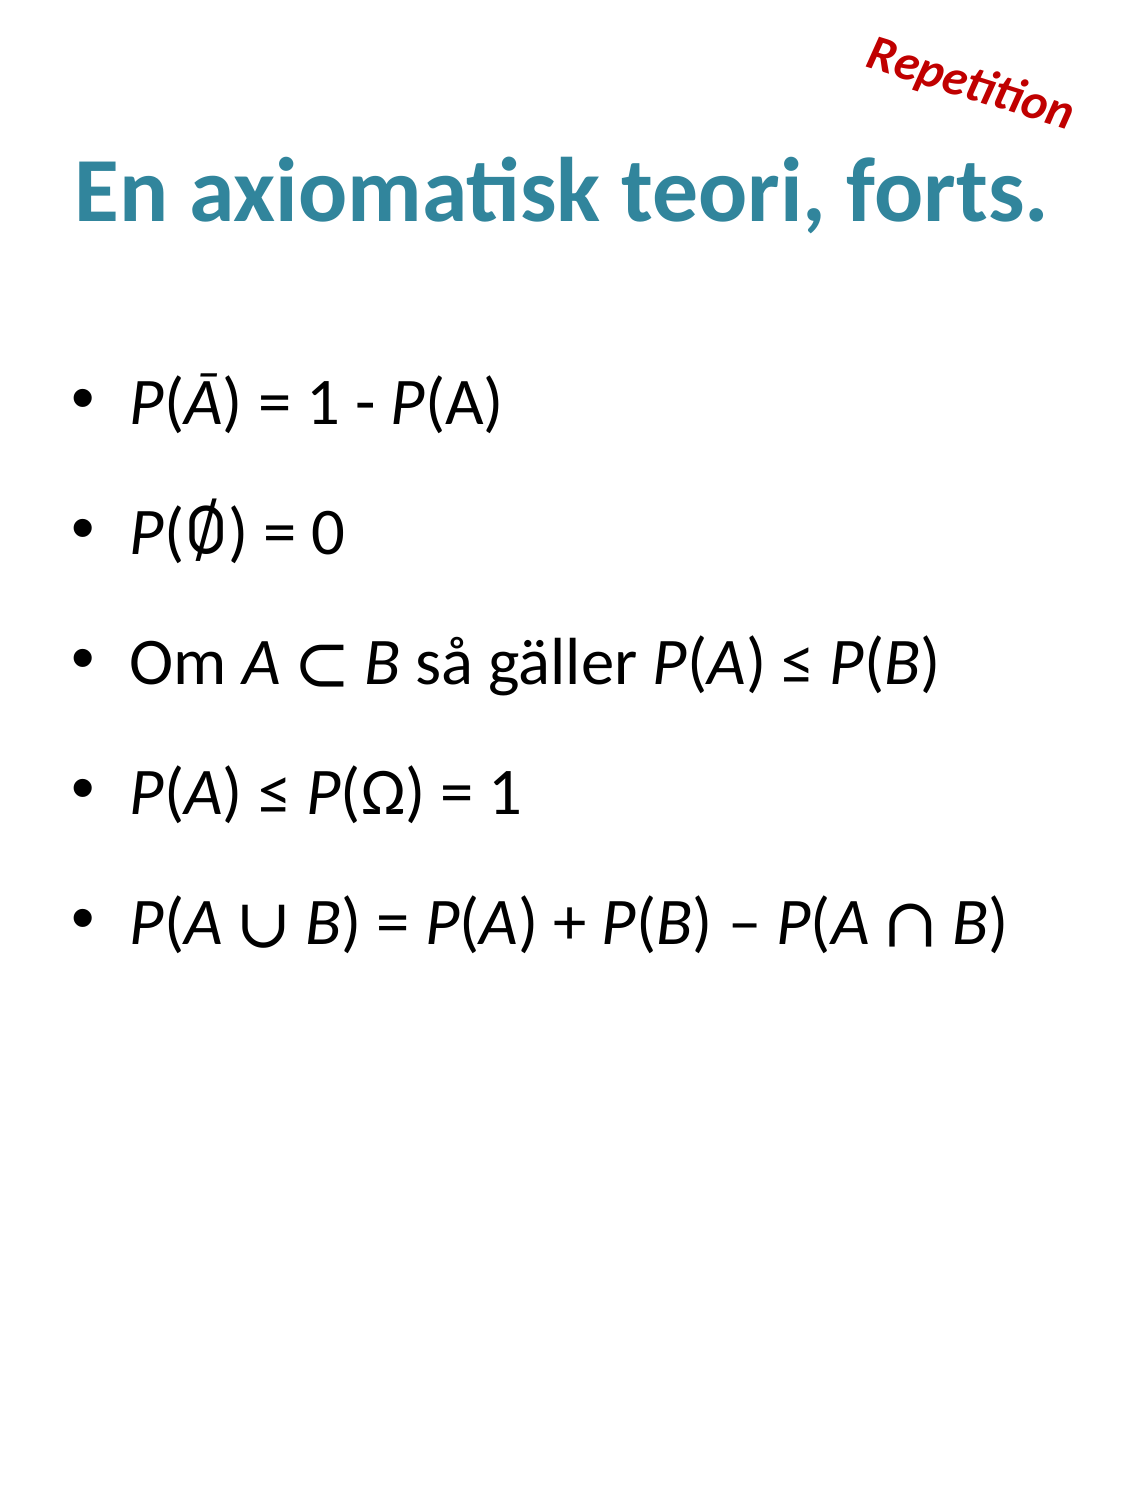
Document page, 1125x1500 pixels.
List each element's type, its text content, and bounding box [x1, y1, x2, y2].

list P(Ā) = 1 - P(A) P(∅) = 0 Om A ⊂ B så gäller P(A) ≤ P(B) P(A) ≤ P(Ω) = 1 P(A ∪ B) = P(A) + P(B) – P(A ∩ B) [56, 350, 1069, 1428]
text_box Repetition [818, 0, 1125, 167]
title En axiomatisk teori, forts. [56, 60, 1069, 310]
